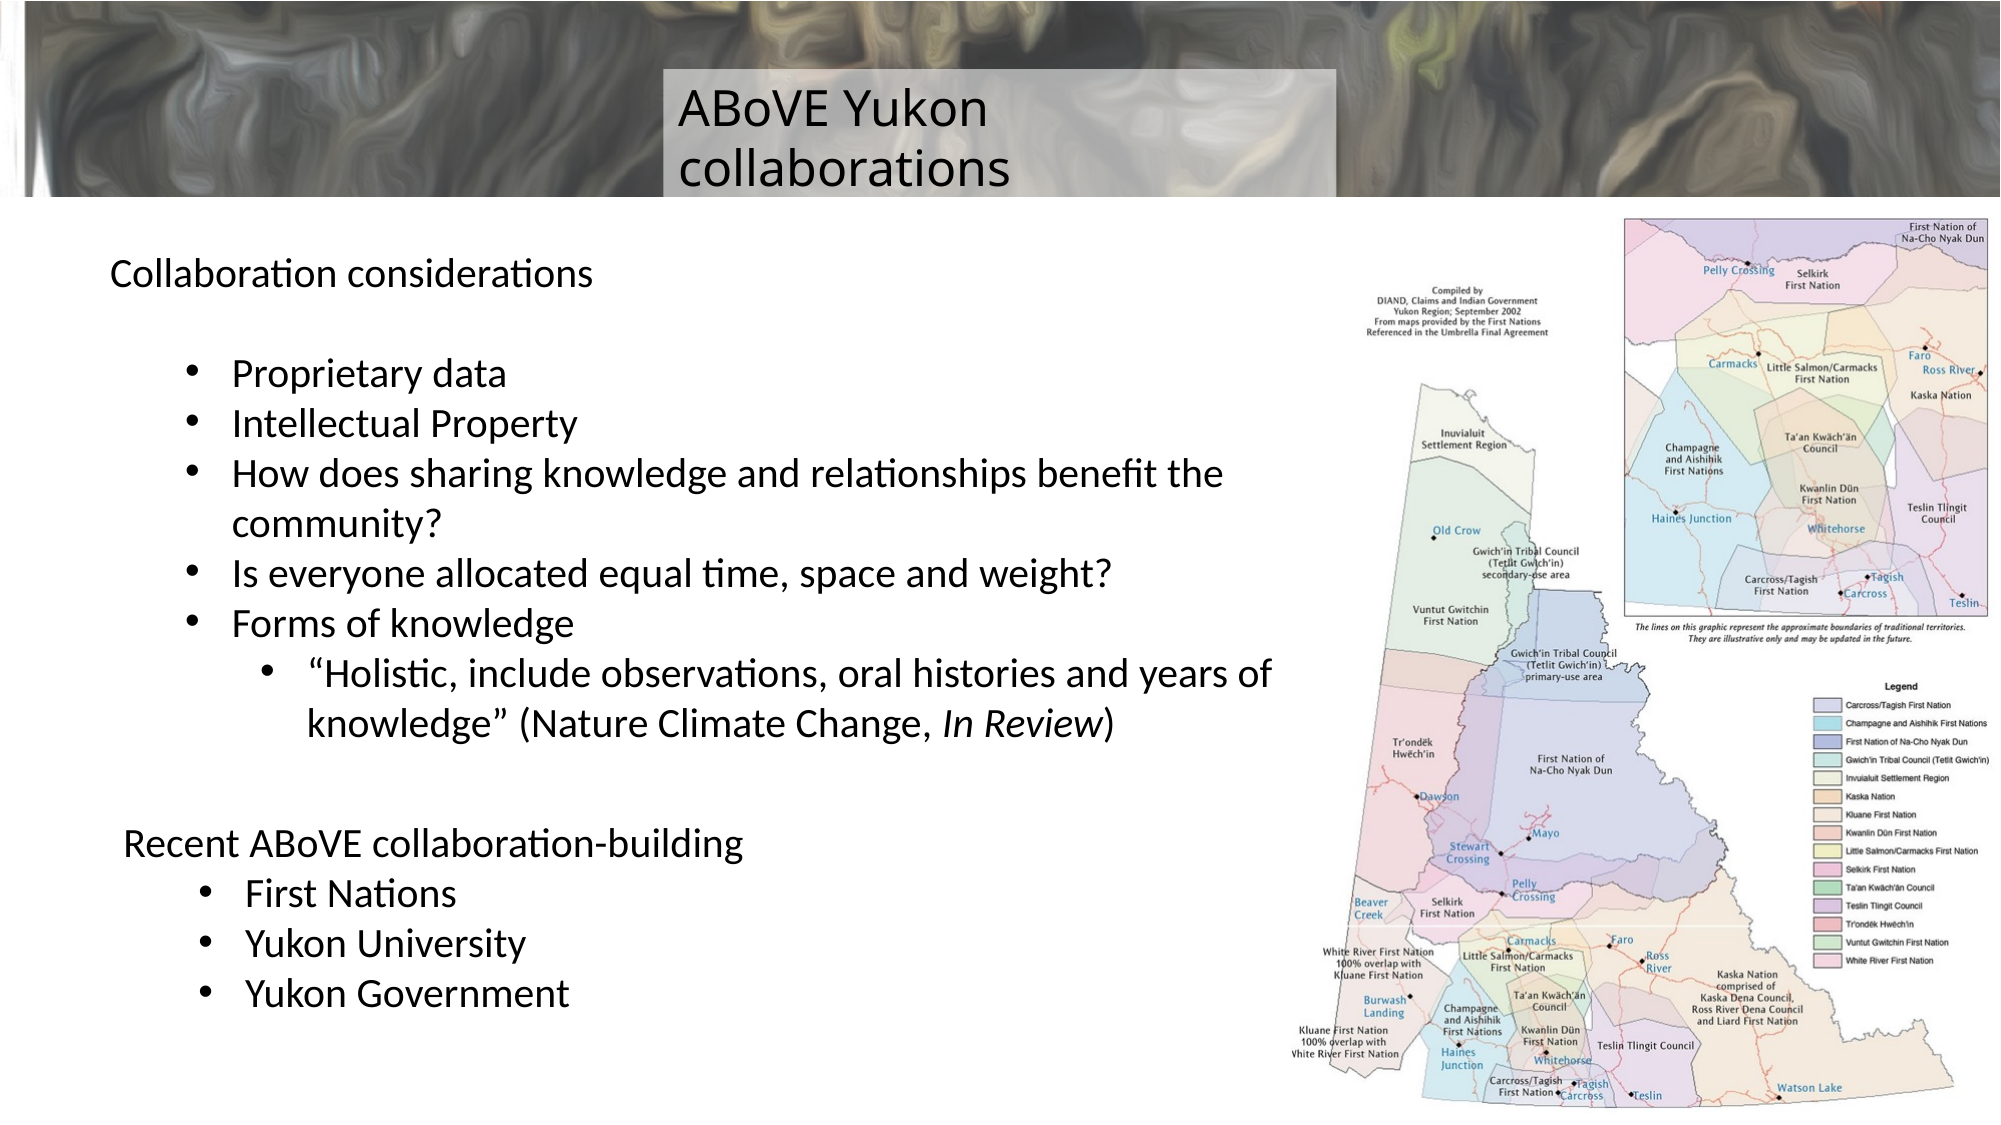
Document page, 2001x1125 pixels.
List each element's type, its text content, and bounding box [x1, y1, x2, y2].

text_box Recent ABoVE collaboration-building First Nations Yukon University Yukon Government [108, 813, 1285, 1114]
picture [1290, 201, 2000, 1113]
text_box [0, 1, 2000, 197]
text_box Collaboration considerations Proprietary data Intellectual Property How does sharing knowledge and relationships benefit the community? Is everyone allocated equal time, space and weight? Forms of knowledge “Holistic, include observations, oral histories and years of knowledge” (Nature Climate Change, In Review) [94, 237, 1285, 813]
text_box ABoVE Yukon collaborations [663, 69, 1337, 205]
